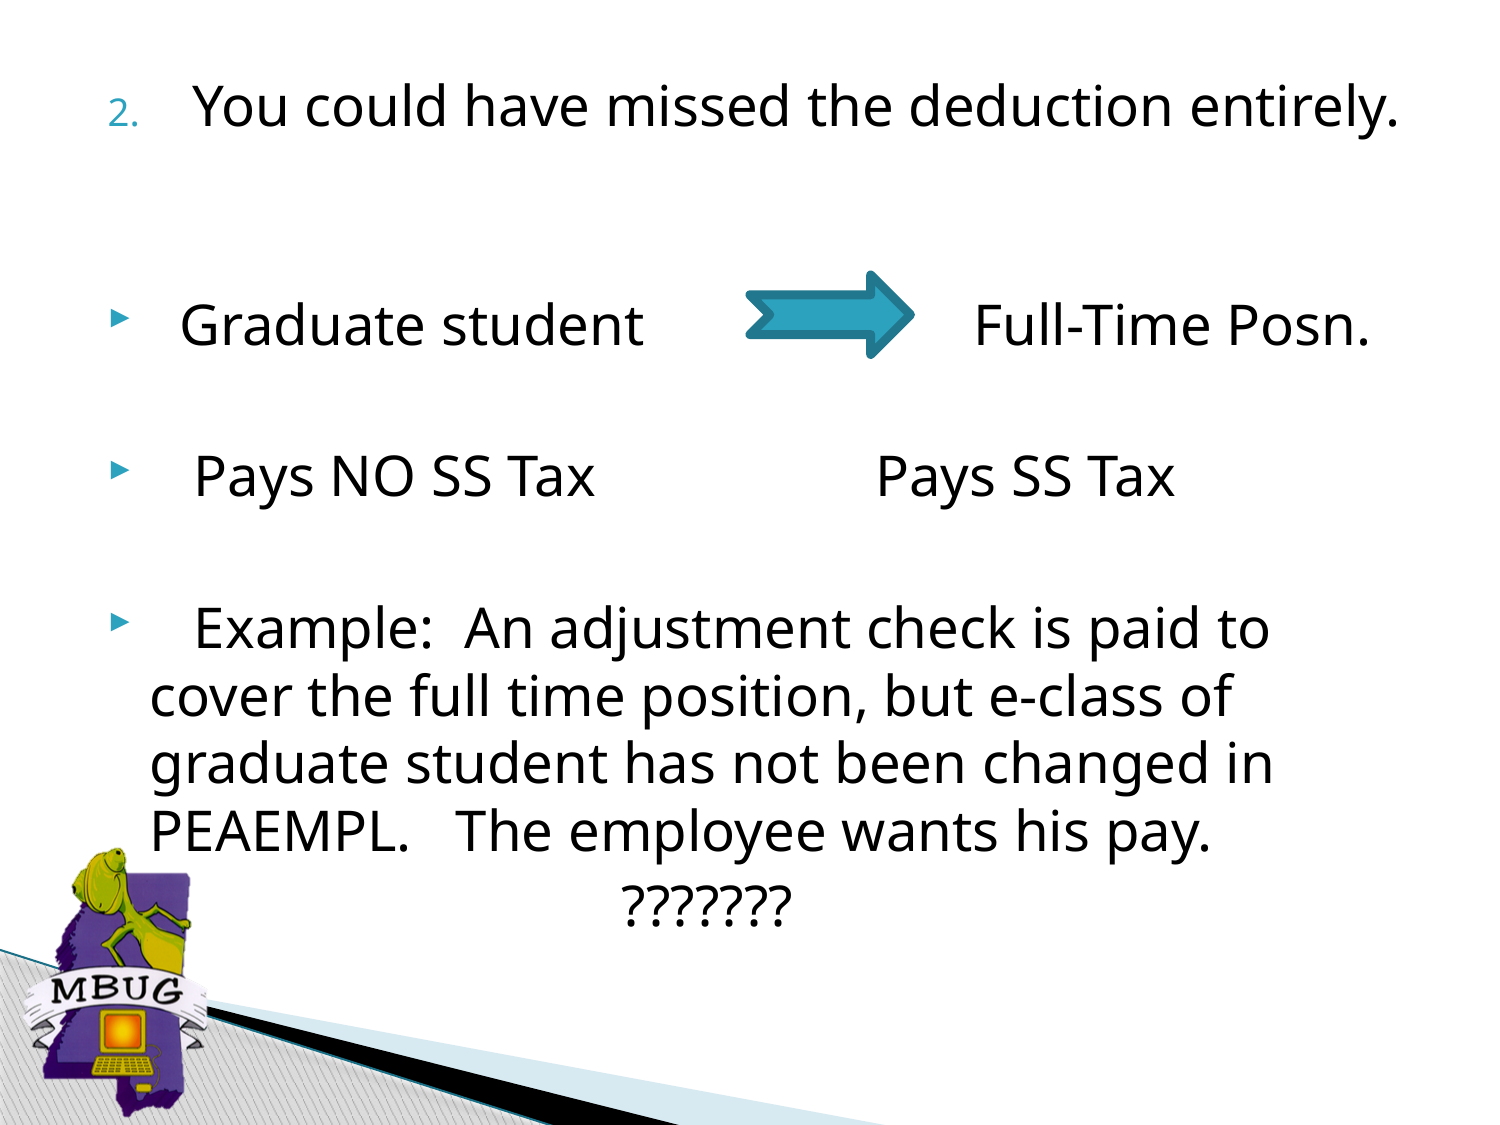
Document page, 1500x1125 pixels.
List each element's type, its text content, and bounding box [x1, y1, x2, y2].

list You could have missed the deduction entirely. Graduate student Full-Time Posn. Pays NO SS Tax Pays SS Tax Example: An adjustment check is paid to cover the full time position, but e-class of graduate student has not been changed in PEAEMPL. The employee wants his pay. ??????? [75, 62, 1425, 986]
picture [0, 807, 231, 1125]
text_box [745, 270, 915, 359]
